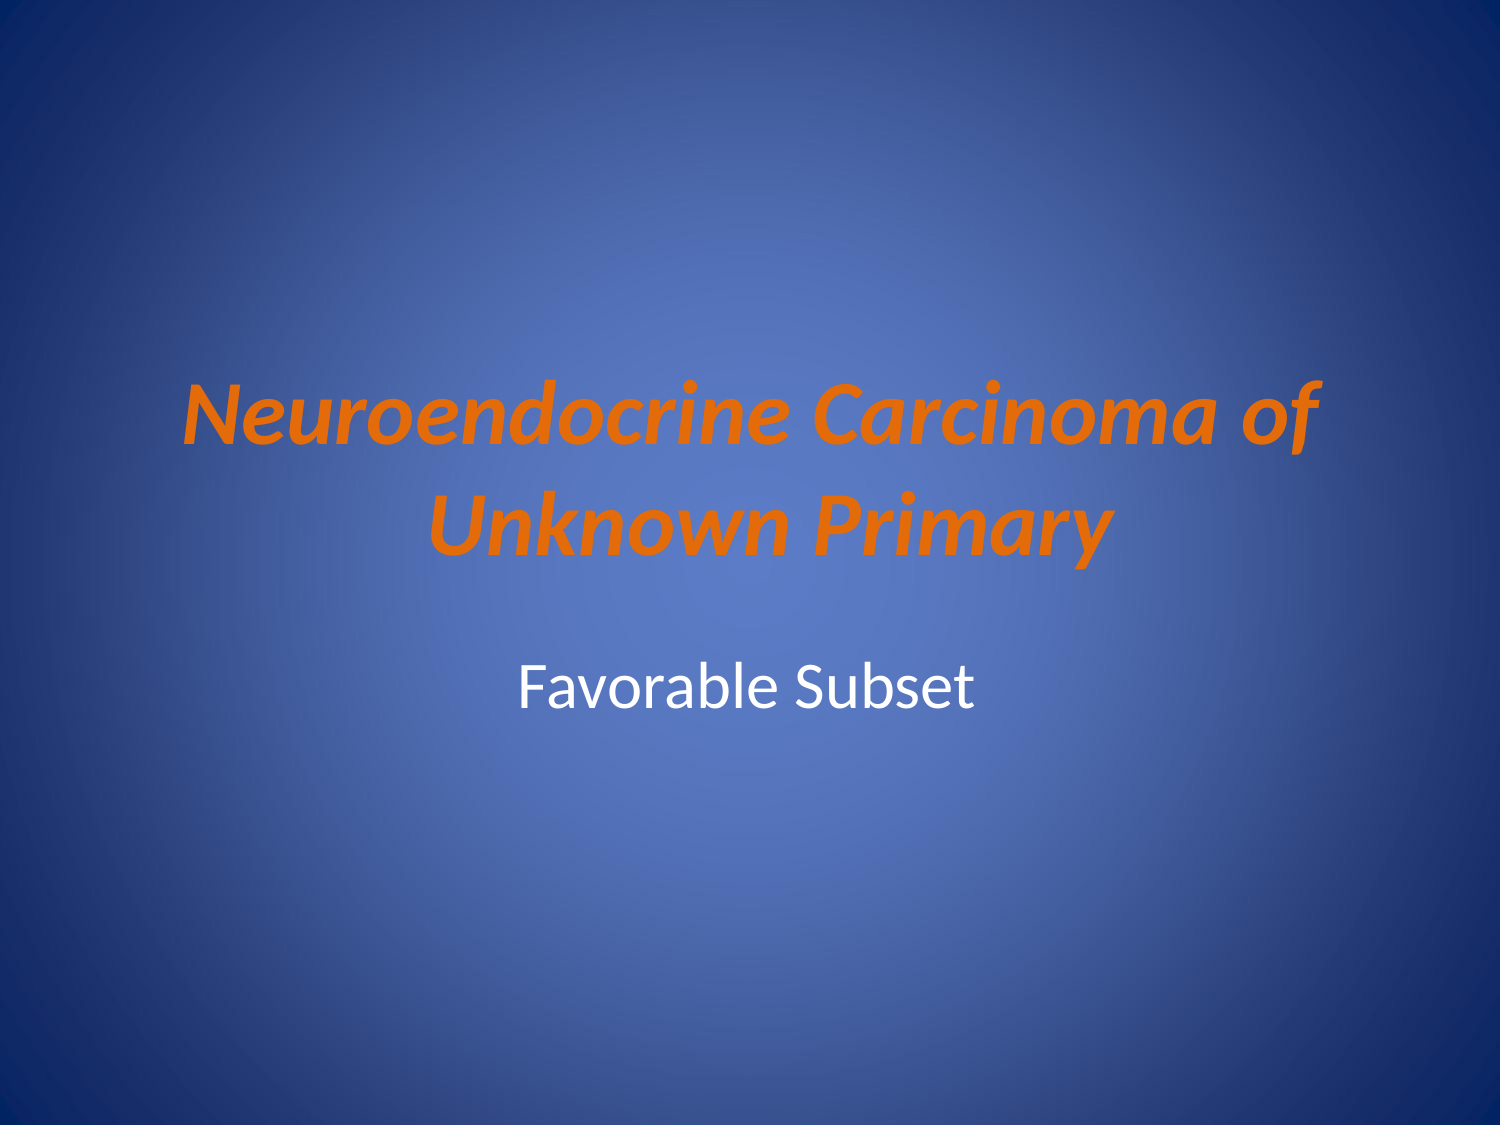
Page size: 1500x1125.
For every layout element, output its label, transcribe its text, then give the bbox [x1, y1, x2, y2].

text_box Favorable Subset [515, 639, 985, 722]
picture [0, 0, 1500, 1125]
title Neuroendocrine Carcinoma of Unknown Primary [178, 351, 1321, 574]
